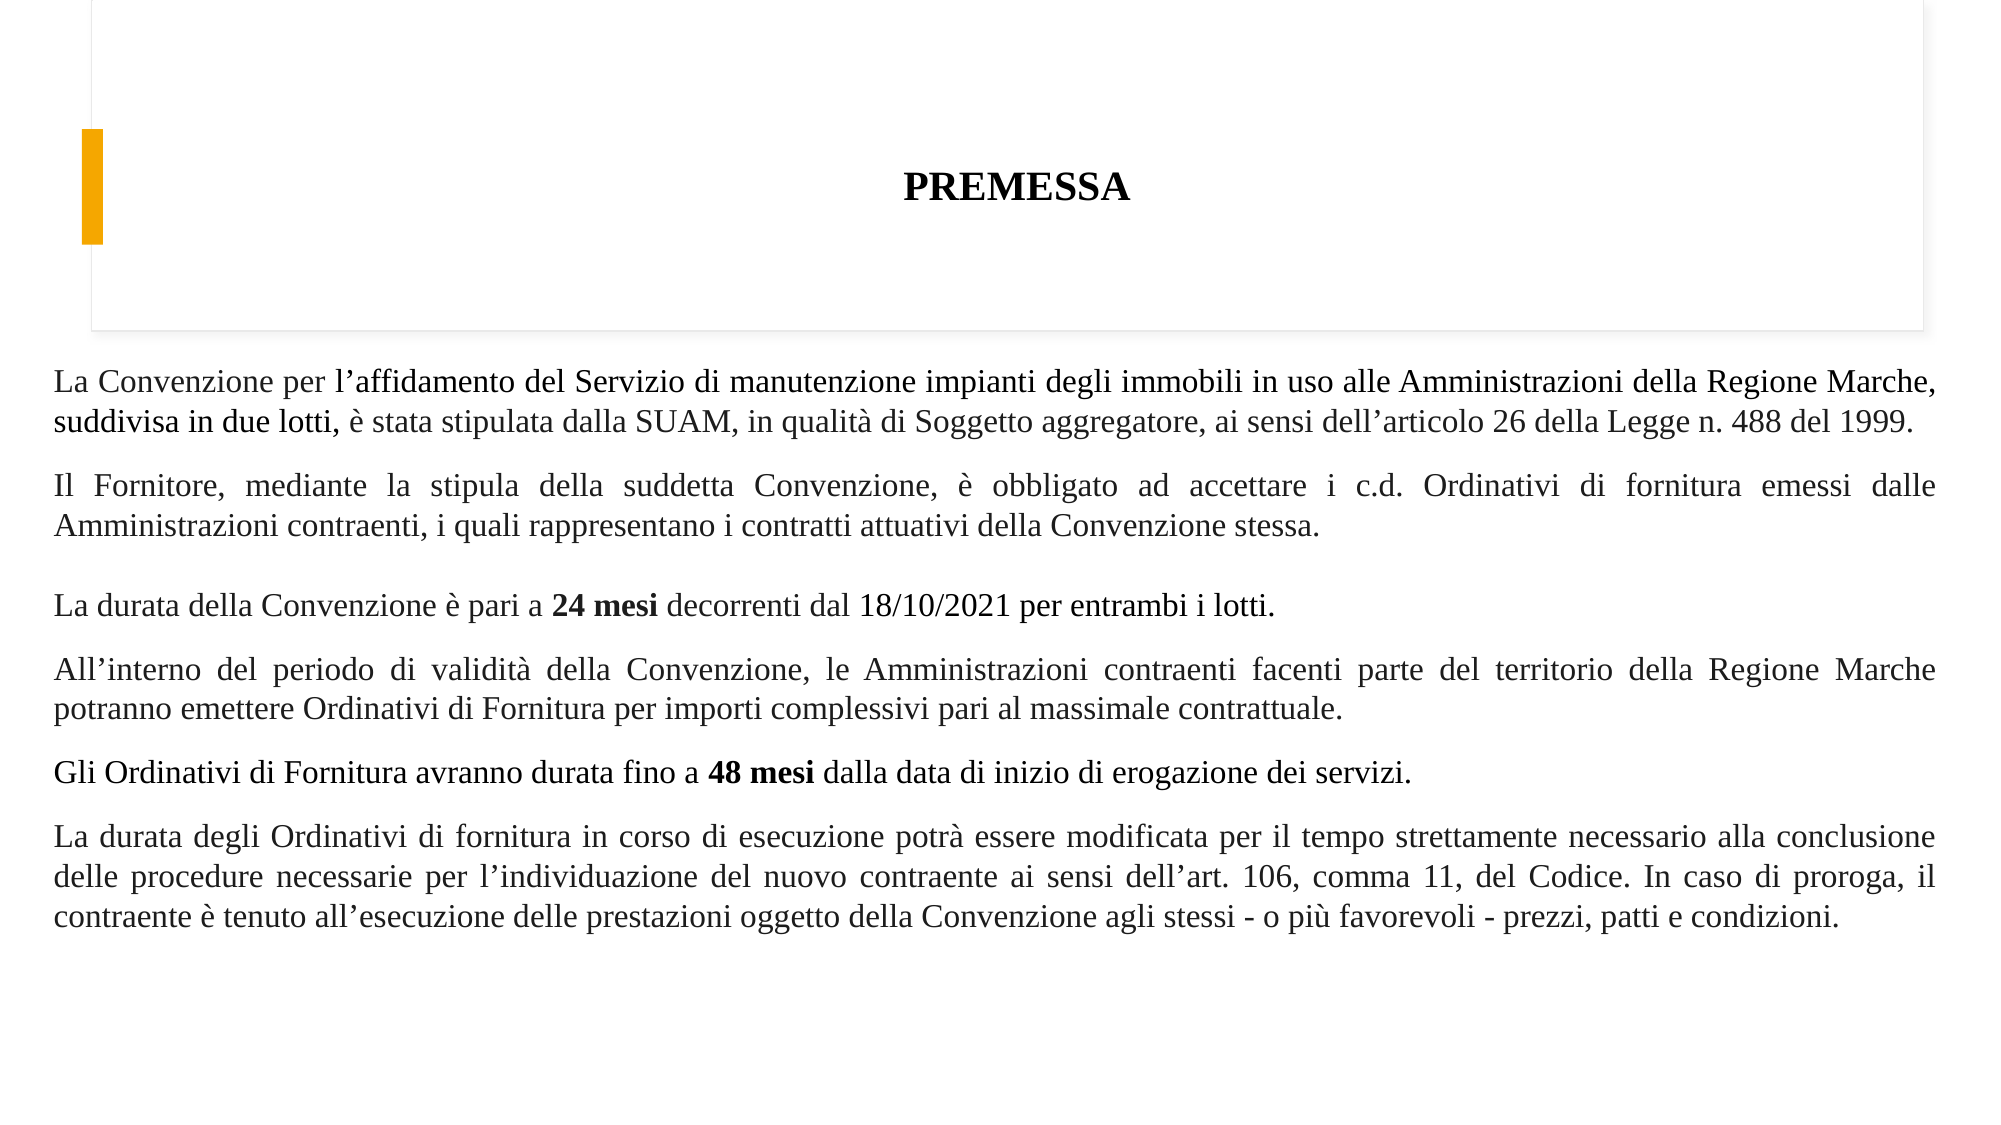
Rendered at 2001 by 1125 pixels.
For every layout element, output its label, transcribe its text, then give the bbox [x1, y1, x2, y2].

list La Convenzione per l’affidamento del Servizio di manutenzione impianti degli immobili in uso alle Amministrazioni della Regione Marche, suddivisa in due lotti, è stata stipulata dalla SUAM, in qualità di Soggetto aggregatore, ai sensi dell’articolo 26 della Legge n. 488 del 1999. Il Fornitore, mediante la stipula della suddetta Convenzione, è obbligato ad accettare i c.d. Ordinativi di fornitura emessi dalle Amministrazioni contraenti, i quali rappresentano i contratti attuativi della Convenzione stessa. La durata della Convenzione è pari a 24 mesi decorrenti dal 18/10/2021 per entrambi i lotti. All’interno del periodo di validità della Convenzione, le Amministrazioni contraenti facenti parte del territorio della Regione Marche potranno emettere Ordinativi di Fornitura per importi complessivi pari al massimale contrattuale. Gli Ordinativi di Fornitura avranno durata fino a 48 mesi dalla data di inizio di erogazione dei servizi. La durata degli Ordinativi di fornitura in corso di esecuzione potrà essere modificata per il tempo strettamente necessario alla conclusione delle procedure necessarie per l’individuazione del nuovo contraente ai sensi dell’art. 106, comma 11, del Codice. In caso di proroga, il contraente è tenuto all’esecuzione delle prestazioni oggetto della Convenzione agli stessi - o più favorevoli - prezzi, patti e condizioni. [38, 352, 1955, 1099]
title PREMESSA [183, 90, 1851, 284]
